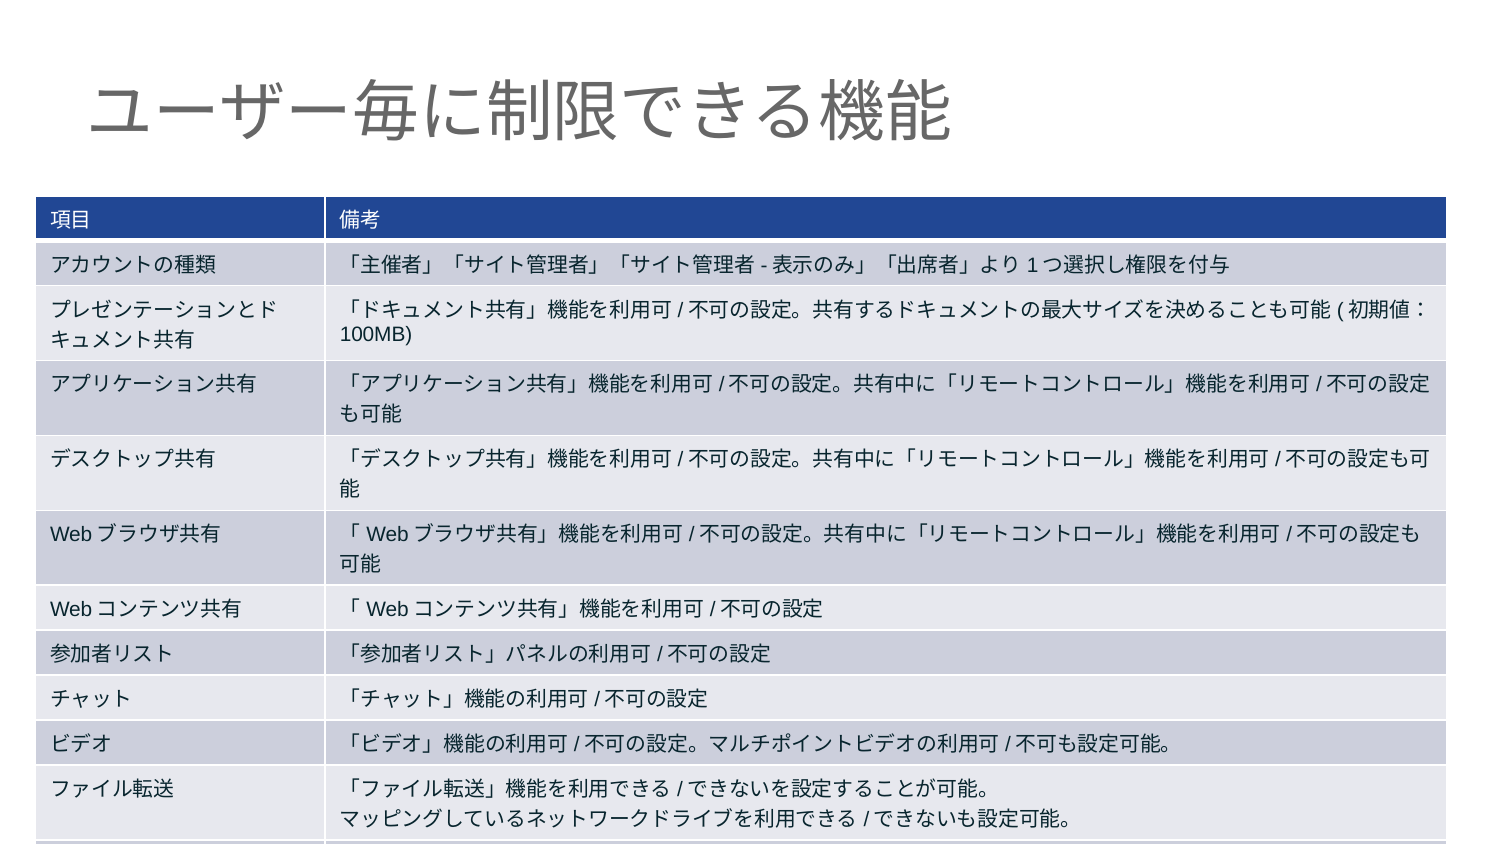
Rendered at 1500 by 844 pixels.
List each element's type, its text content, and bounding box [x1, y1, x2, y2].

table_cell 「ファイル転送」機能を利用できる/できないを設定することが可能。 マッピングしているネットワークドライブを利用できる/できないも設定可能。 [326, 766, 1446, 839]
table_cell Webコンテンツ共有 [36, 586, 324, 629]
table_cell 「Webブラウザ共有」機能を利用可/不可の設定。共有中に「リモートコントロール」機能を利用可/不可の設定も可能 [326, 511, 1446, 584]
table_cell 「チャット」機能の利用可/不可の設定 [326, 676, 1446, 719]
title ユーザー毎に制限できる機能 [71, 55, 1441, 176]
table_cell 「主催者」「サイト管理者」「サイト管理者-表示のみ」「出席者」より1つ選択し権限を付与 [326, 243, 1446, 285]
table_cell 参加者リスト [36, 631, 324, 674]
table_cell 「デスクトップ共有」機能を利用可/不可の設定。共有中に「リモートコントロール」機能を利用可/不可の設定も可能 [326, 436, 1446, 510]
table_cell 「ドキュメント共有」機能を利用可/不可の設定。共有するドキュメントの最大サイズを決めることも可能(初期値：100MB) [326, 286, 1446, 360]
table_cell 「Webコンテンツ共有」機能を利用可/不可の設定 [326, 586, 1446, 629]
table_cell Webブラウザ共有 [36, 511, 324, 584]
table_header 備考 [326, 197, 1446, 238]
table_cell 「参加者リスト」パネルの利用可/不可の設定 [326, 631, 1446, 674]
table_cell プレゼンテーションとドキュメント共有 [36, 286, 324, 360]
table_cell デスクトップ共有 [36, 436, 324, 510]
table_cell アプリケーション共有 [36, 361, 324, 435]
table_cell 「ビデオ」機能の利用可/不可の設定。マルチポイントビデオの利用可/不可も設定可能。 [326, 721, 1446, 764]
table_cell ファイル転送 [36, 766, 324, 839]
table_cell チャット [36, 676, 324, 719]
table_cell アカウントの種類 [36, 243, 324, 285]
table_cell 「アプリケーション共有」機能を利用可/不可の設定。共有中に「リモートコントロール」機能を利用可/不可の設定も可能 [326, 361, 1446, 435]
table_cell ビデオ [36, 721, 324, 764]
table_header 項目 [36, 197, 324, 238]
